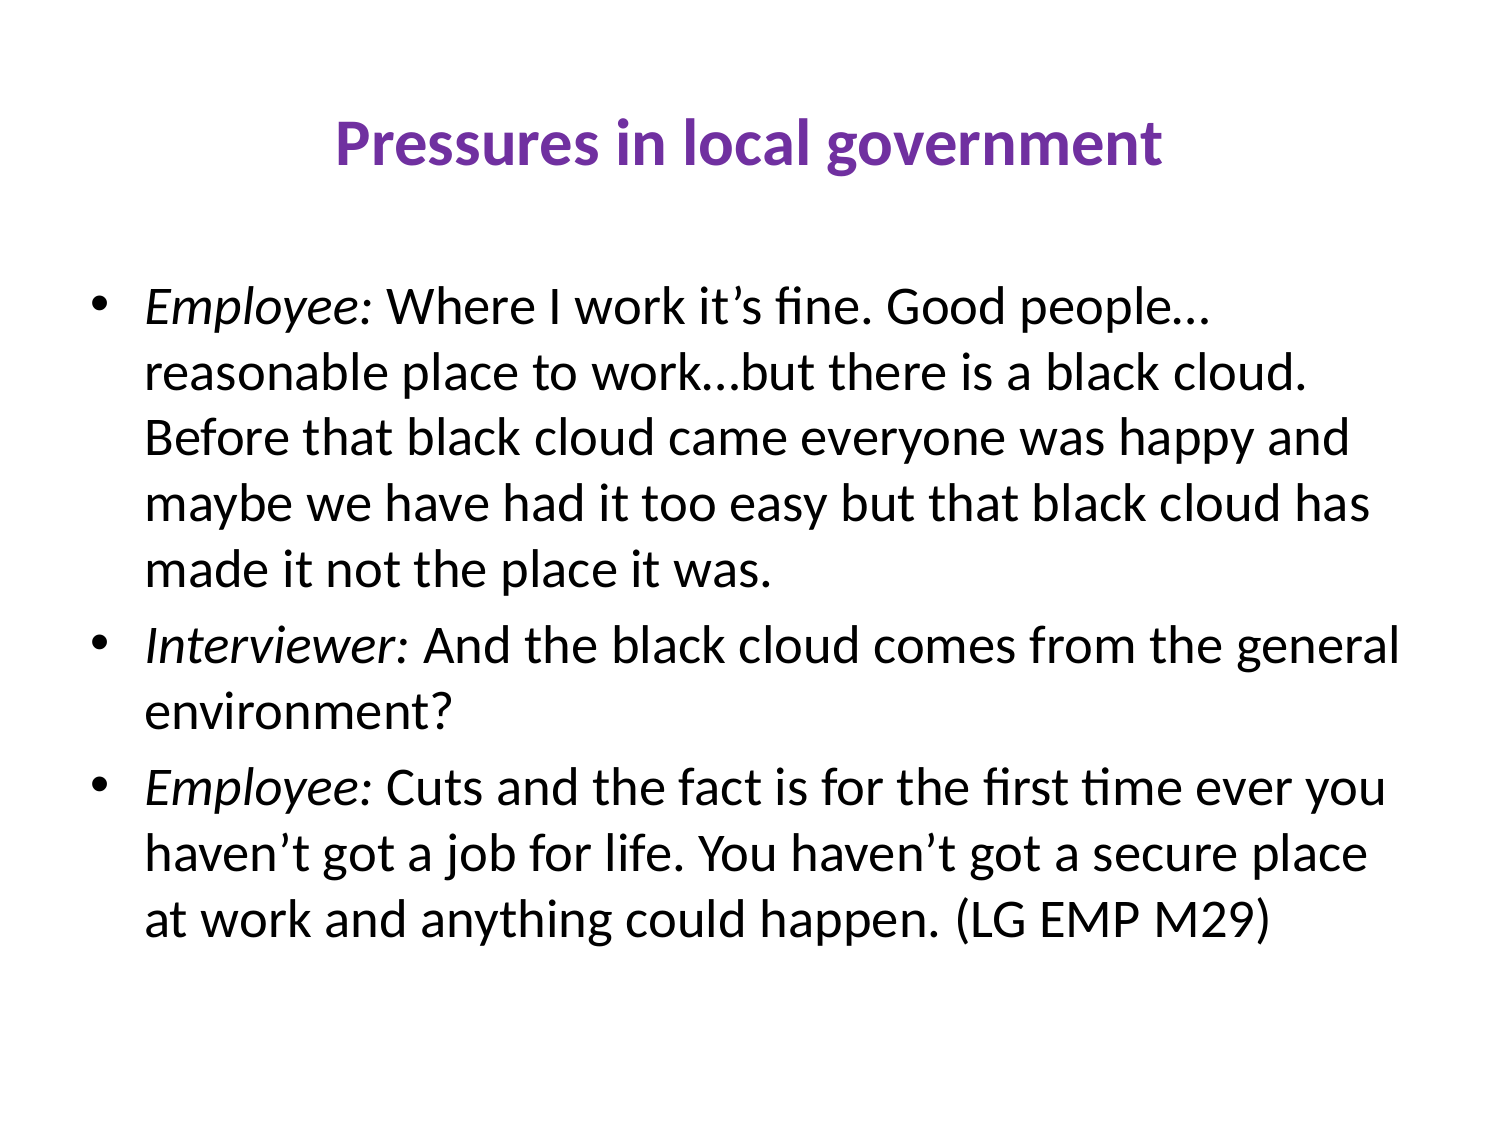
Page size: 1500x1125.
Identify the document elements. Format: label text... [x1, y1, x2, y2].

list Employee: Where I work it’s fine. Good people…reasonable place to work…but there is a black cloud. Before that black cloud came everyone was happy and maybe we have had it too easy but that black cloud has made it not the place it was. Interviewer: And the black cloud comes from the general environment? Employee: Cuts and the fact is for the first time ever you haven’t got a job for life. You haven’t got a secure place at work and anything could happen. (LG EMP M29) [75, 262, 1425, 1005]
title Pressures in local government [75, 45, 1425, 233]
